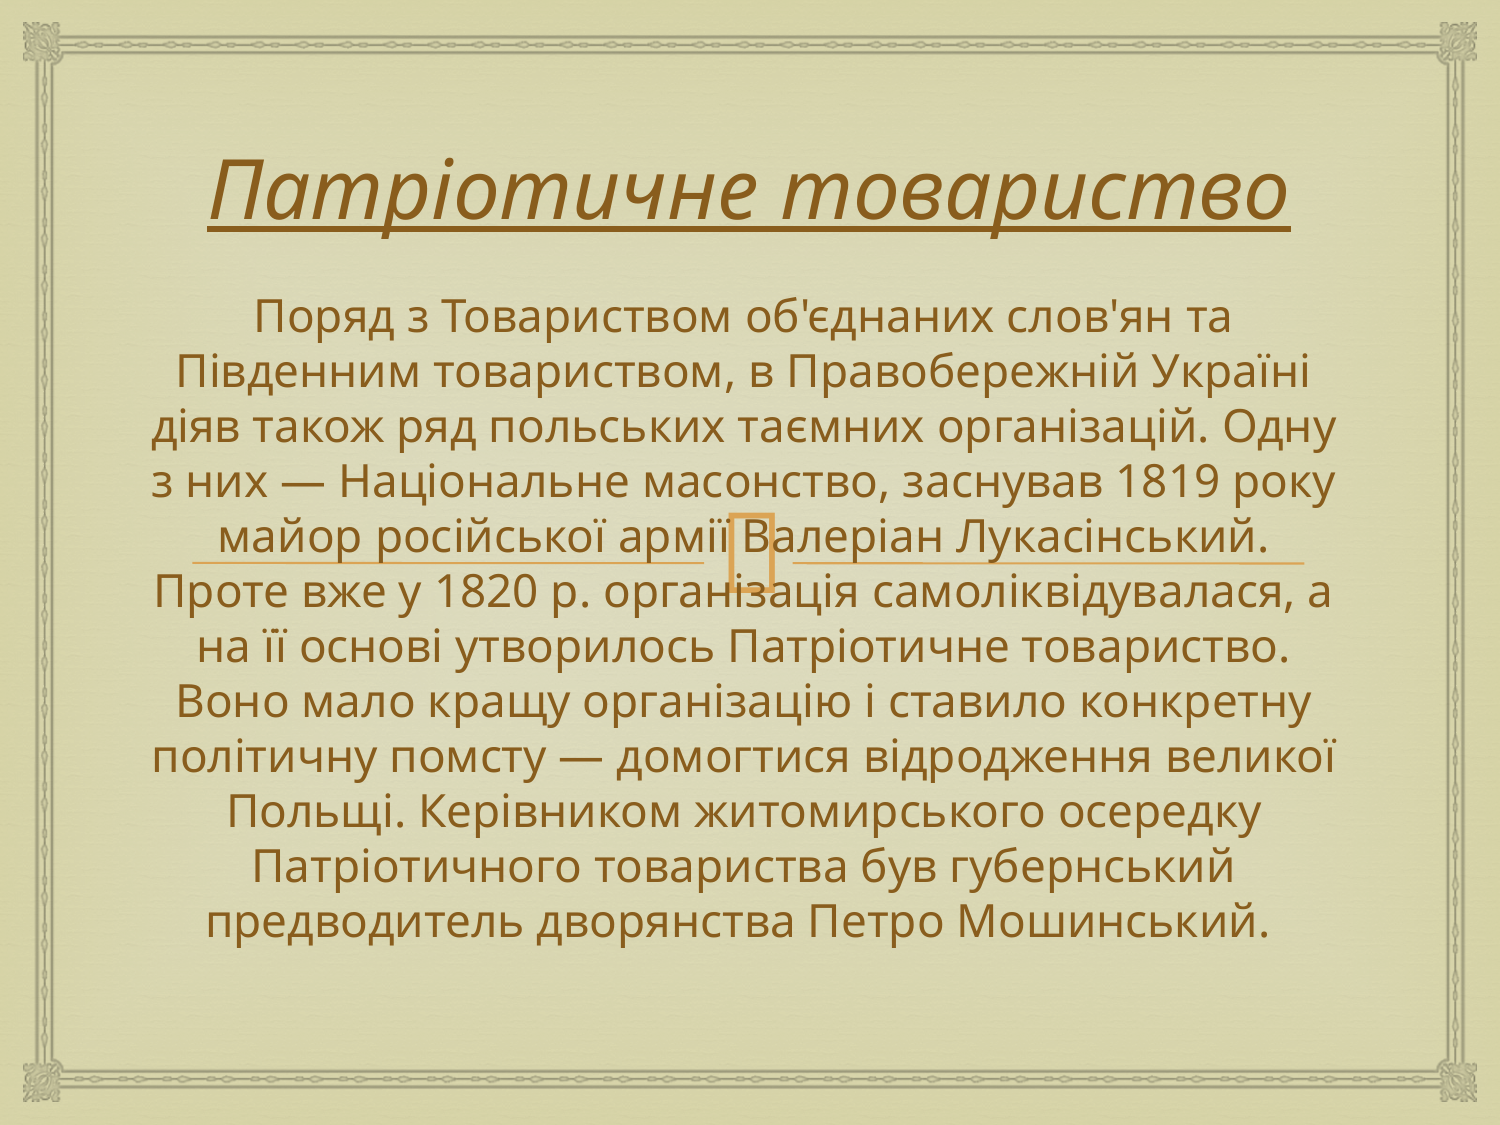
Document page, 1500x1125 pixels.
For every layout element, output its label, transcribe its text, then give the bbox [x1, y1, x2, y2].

picture [0, 0, 1500, 1125]
title Патріотичне товариство [165, 66, 1334, 244]
list Поряд з Товариством об'єднаних слов'ян та Південним товариством, в Правобережній Україні діяв також ряд польських таємних організацій. Одну з них — Національне масонство, заснував 1819 року майор російської армії Валеріан Лукасінський. Проте вже у 1820 р. організація самоліквідувалася, а на її основі утворилось Патріотичне товариство. Воно мало кращу організацію і ставило конкретну політичну помсту — домогтися відродження великої Польщі. Керівником житомирського осередку Патріотичного товариства був губернський предводитель дворянства Петро Мошинський. [135, 278, 1353, 925]
